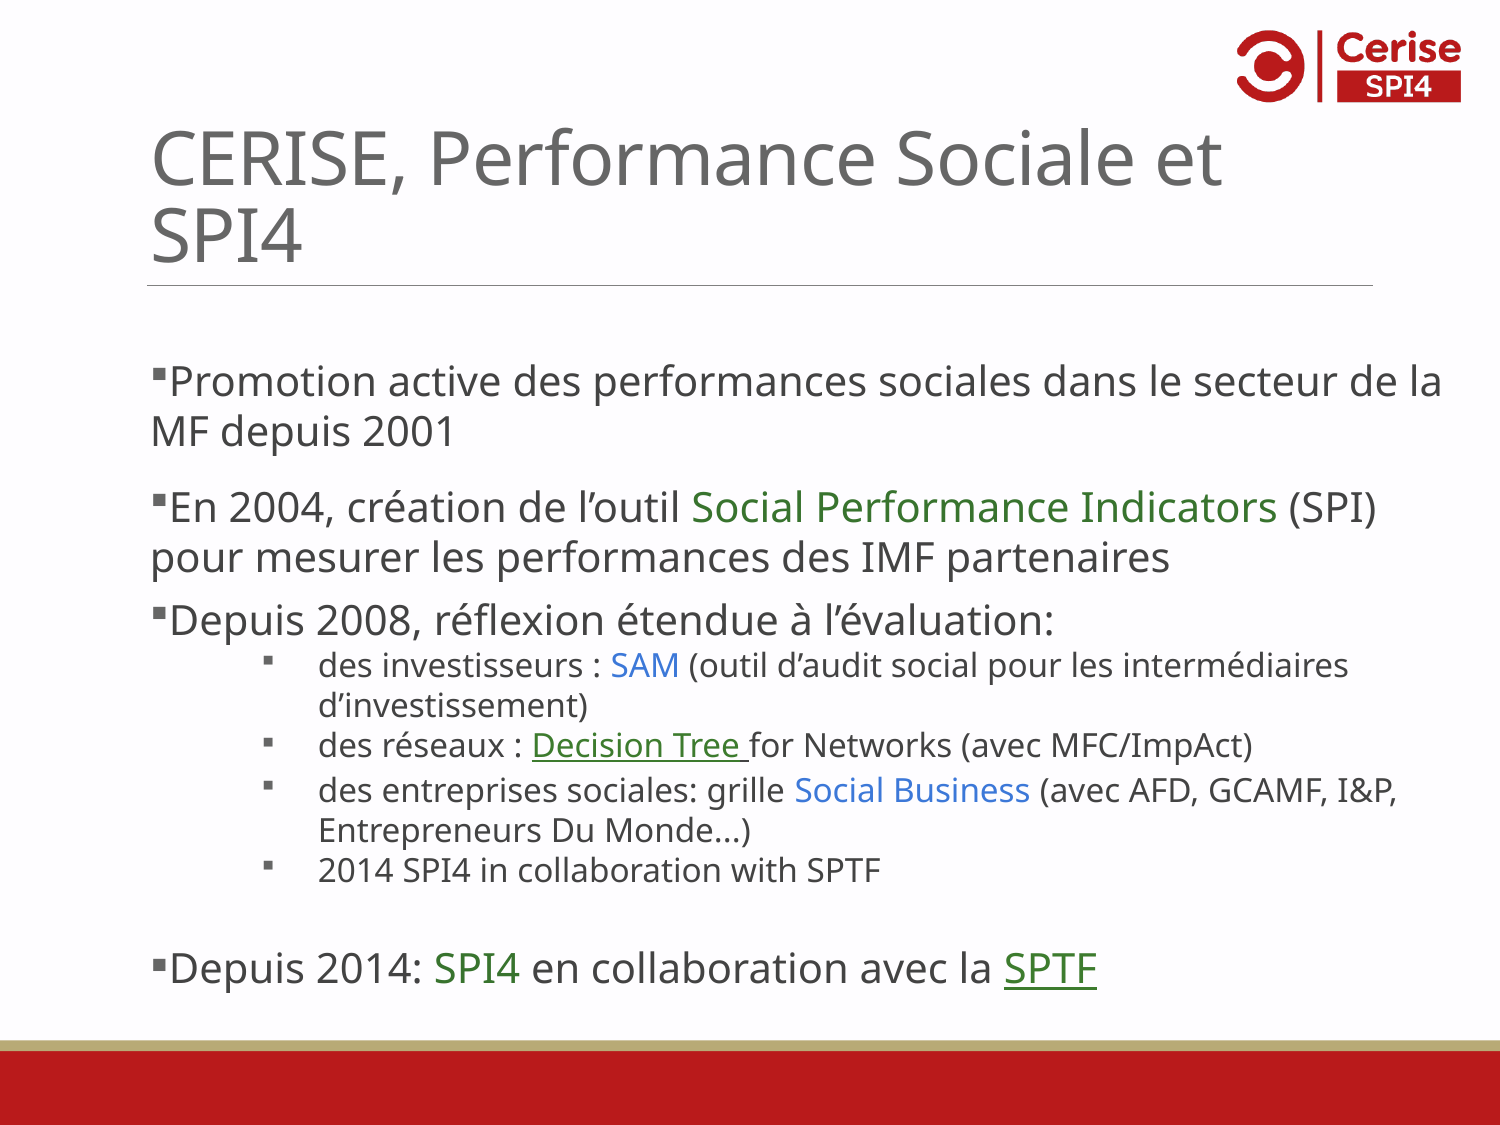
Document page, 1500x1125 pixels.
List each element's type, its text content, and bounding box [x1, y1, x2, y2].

picture [1218, 14, 1479, 117]
text_box Promotion active des performances sociales dans le secteur de la MF depuis 2001 En 2004, création de l’outil Social Performance Indicators (SPI) pour mesurer les performances des IMF partenaires Depuis 2008, réflexion étendue à l’évaluation: des investisseurs : SAM (outil d’audit social pour les intermédiaires d’investissement) des réseaux : Decision Tree for Networks (avec MFC/ImpAct) des entreprises sociales: grille Social Business (avec AFD, GCAMF, I&P, Entrepreneurs Du Monde...) 2014 SPI4 in collaboration with SPTF Depuis 2014: SPI4 en collaboration avec la SPTF [134, 347, 1485, 1007]
title CERISE, Performance Sociale et SPI4 [135, 47, 1373, 285]
